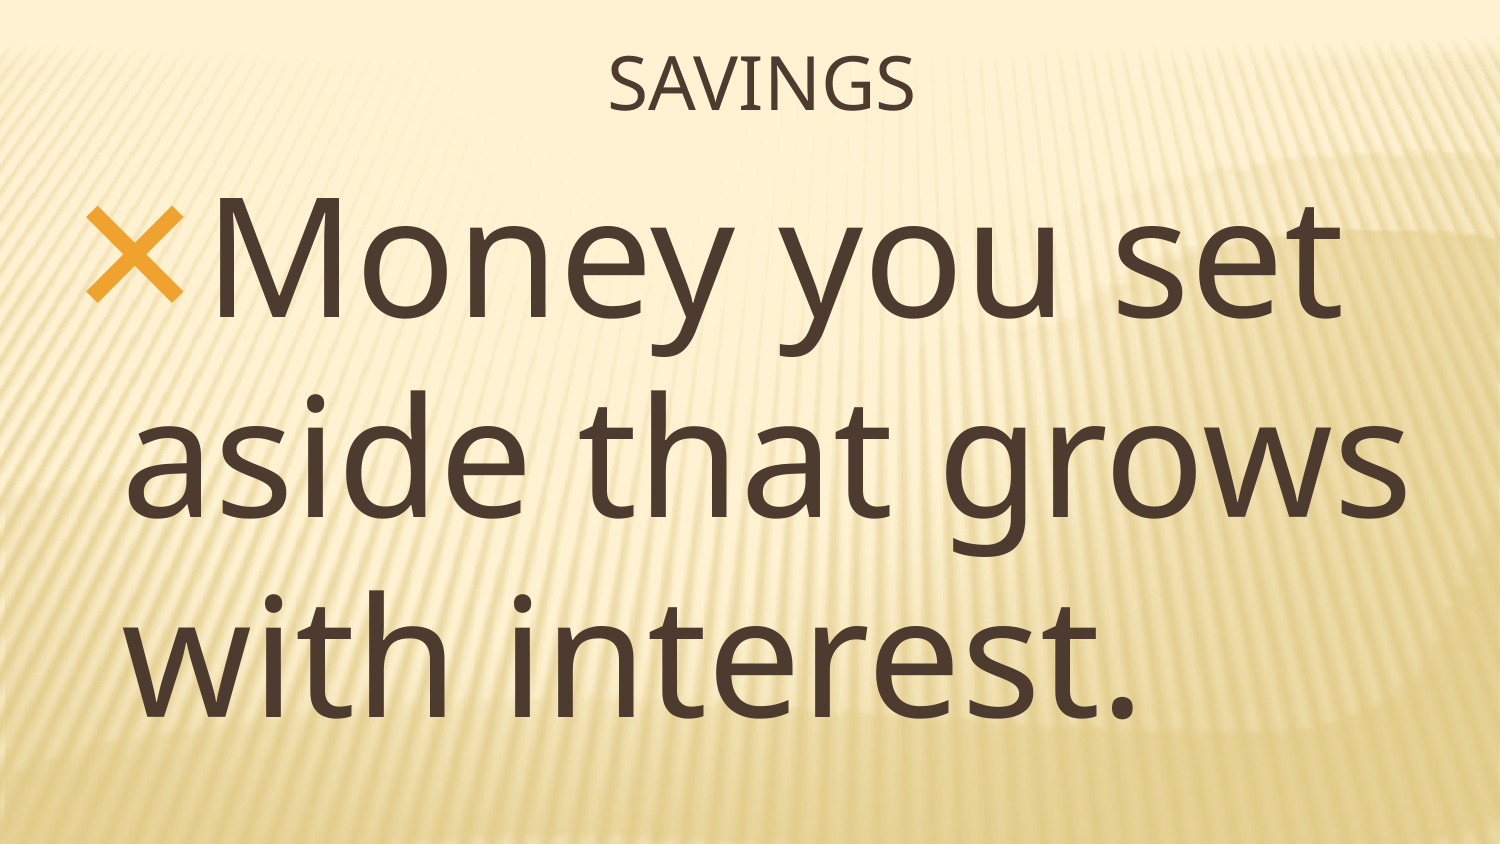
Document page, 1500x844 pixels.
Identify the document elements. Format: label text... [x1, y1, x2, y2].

title SAVINGS [50, 42, 1475, 120]
list Money you set aside that grows with interest. [50, 143, 1475, 561]
picture [0, 0, 1500, 844]
